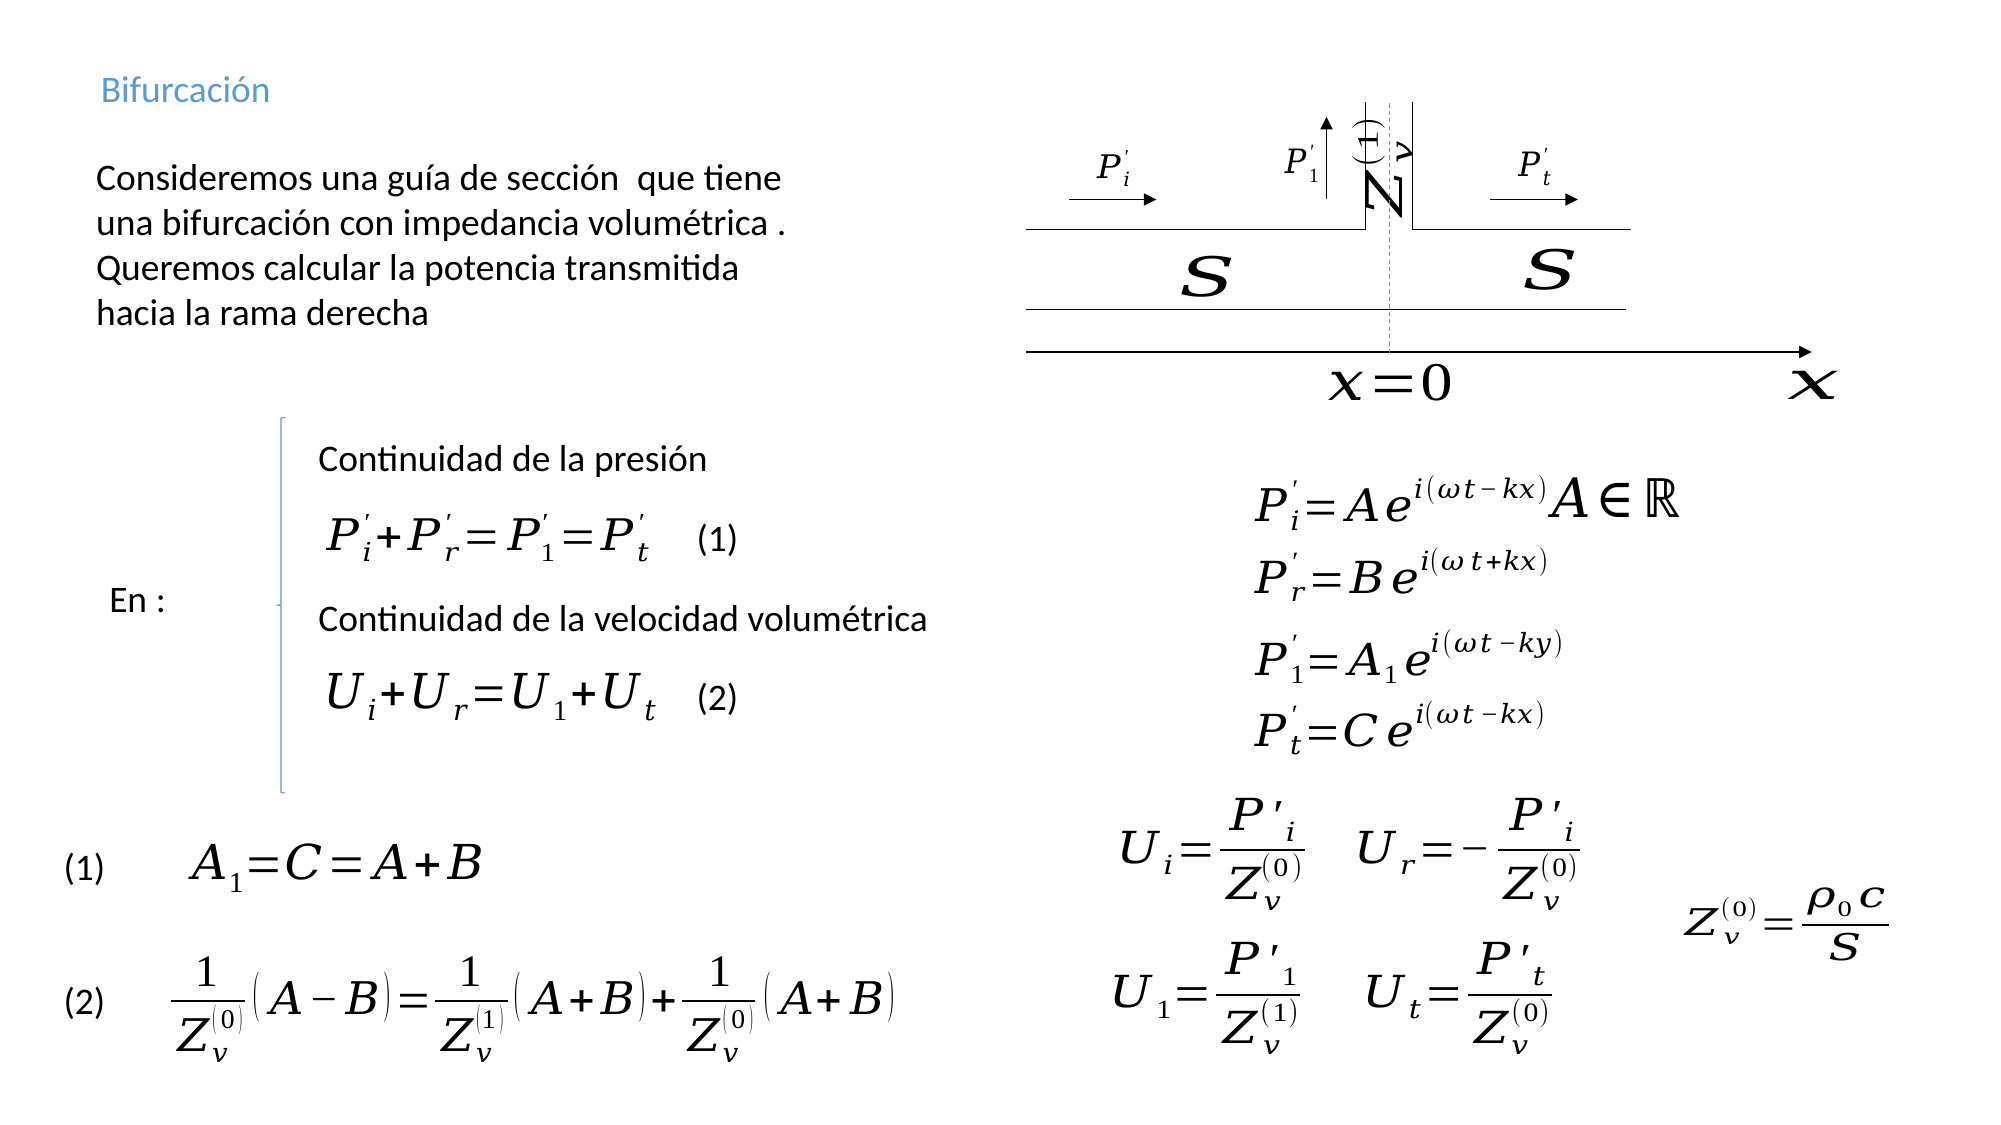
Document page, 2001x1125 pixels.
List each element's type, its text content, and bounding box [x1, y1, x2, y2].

text_box Bifurcación [86, 57, 286, 118]
text_box (1) [48, 835, 120, 896]
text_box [1026, 102, 1389, 310]
text_box (2) [48, 969, 120, 1029]
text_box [1390, 102, 1631, 310]
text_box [276, 417, 948, 793]
